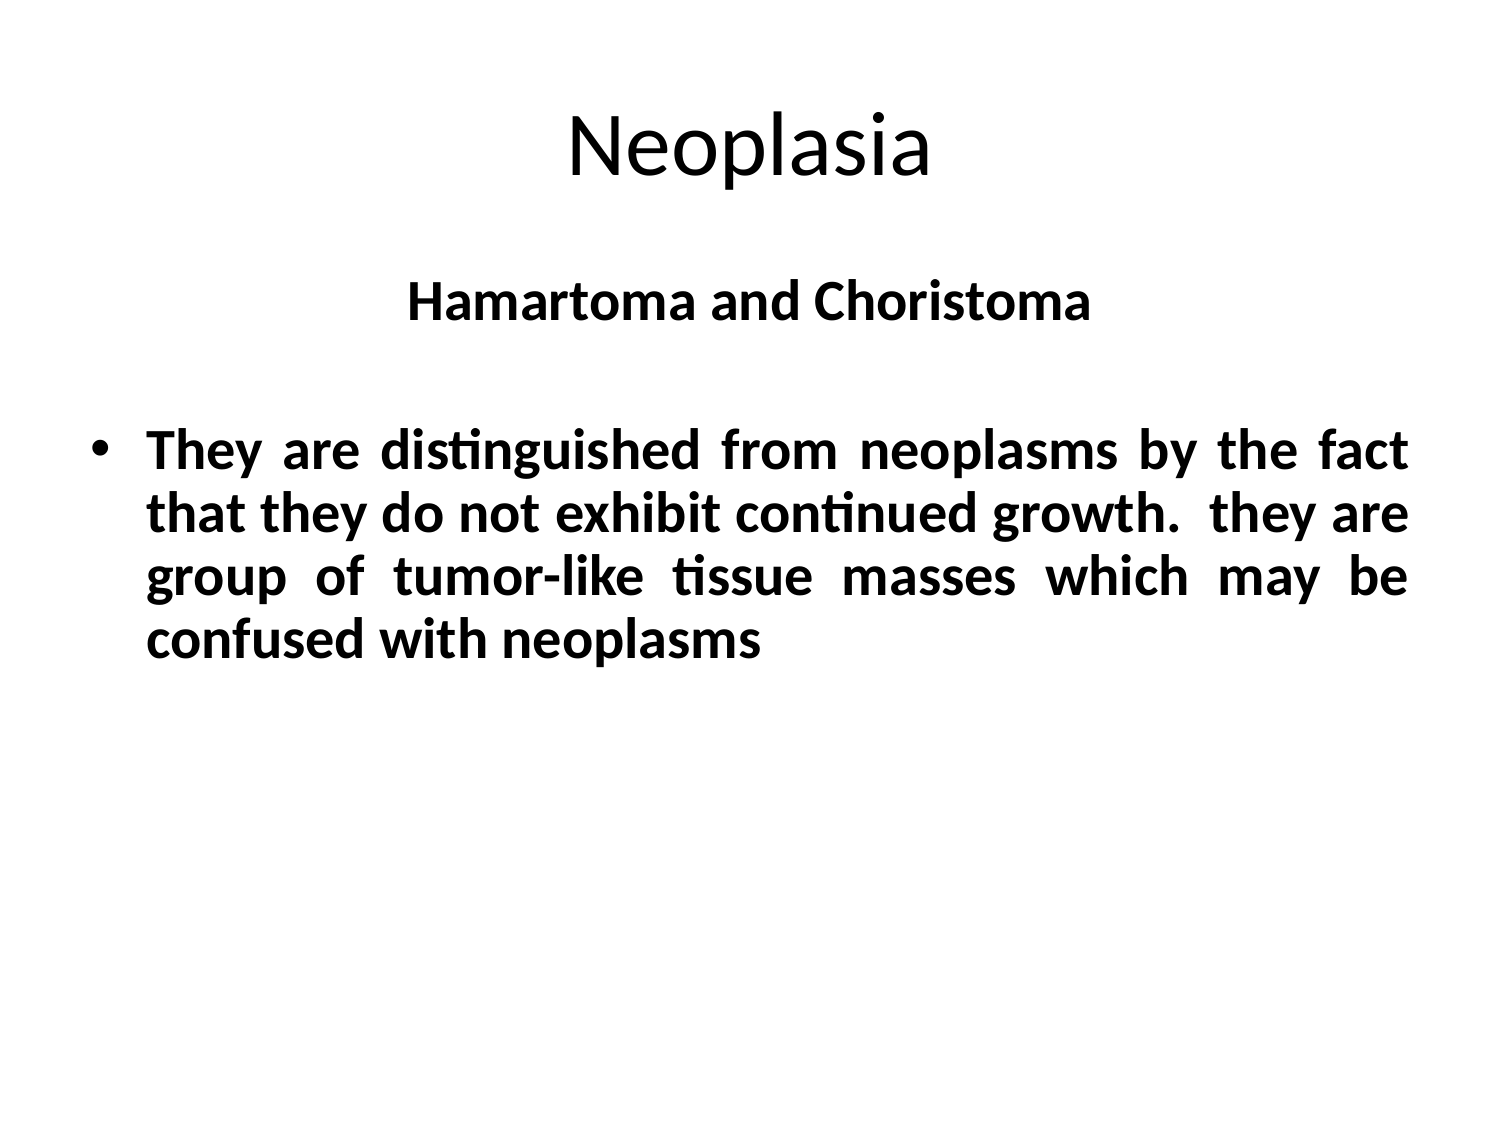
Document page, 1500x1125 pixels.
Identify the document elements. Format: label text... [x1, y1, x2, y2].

list Hamartoma and Choristoma They are distinguished from neoplasms by the fact that they do not exhibit continued growth. they are group of tumor-like tissue masses which may be confused with neoplasms [75, 262, 1425, 1005]
title Neoplasia [75, 45, 1425, 233]
